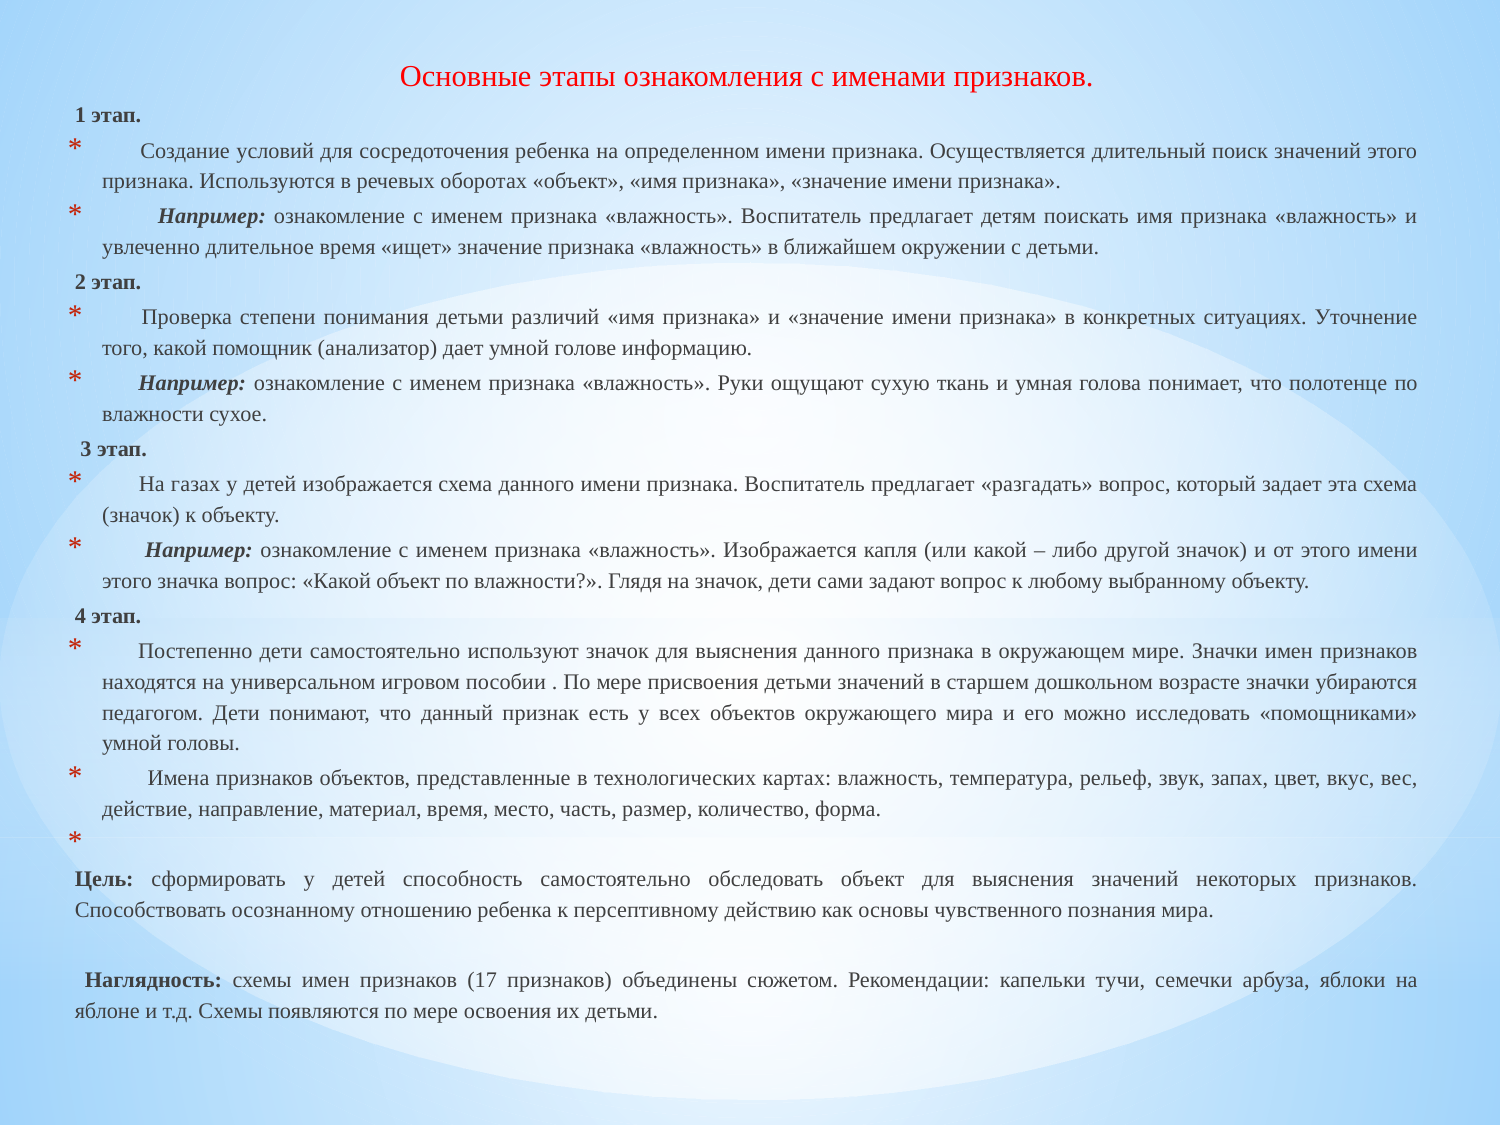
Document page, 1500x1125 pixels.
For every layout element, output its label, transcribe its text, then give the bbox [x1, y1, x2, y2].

list Основные этапы ознакомления с именами признаков. 1 этап. Создание условий для сосредоточения ребенка на определенном имени признака. Осуществляется длительный поиск значений этого признака. Используются в речевых оборотах «объект», «имя признака», «значение имени признака». Например: ознакомление с именем признака «влажность». Воспитатель предлагает детям поискать имя признака «влажность» и увлеченно длительное время «ищет» значение признака «влажность» в ближайшем окружении с детьми. 2 этап. Проверка степени понимания детьми различий «имя признака» и «значение имени признака» в конкретных ситуациях. Уточнение того, какой помощник (анализатор) дает умной голове информацию. Например: ознакомление с именем признака «влажность». Руки ощущают сухую ткань и умная голова понимает, что полотенце по влажности сухое. 3 этап. На газах у детей изображается схема данного имени признака. Воспитатель предлагает «разгадать» вопрос, который задает эта схема (значок) к объекту. Например: ознакомление с именем признака «влажность». Изображается капля (или какой – либо другой значок) и от этого имени этого значка вопрос: «Какой объект по влажности?». Глядя на значок, дети сами задают вопрос к любому выбранному объекту. 4 этап. Постепенно дети самостоятельно используют значок для выяснения данного признака в окружающем мире. Значки имен признаков находятся на универсальном игровом пособии . По мере присвоения детьми значений в старшем дошкольном возрасте значки убираются педагогом. Дети понимают, что данный признак есть у всех объектов окружающего мира и его можно исследовать «помощниками» умной головы. Имена признаков объектов, представленные в технологических картах: влажность, температура, рельеф, звук, запах, цвет, вкус, вес, действие, направление, материал, время, место, часть, размер, количество, форма. Цель: сформировать у детей способность самостоятельно обследовать объект для выяснения значений некоторых признаков. Способствовать осознанному отношению ребенка к персептивному действию как основы чувственного познания мира. Наглядность: схемы имен признаков (17 признаков) объединены сюжетом. Рекомендации: капельки тучи, семечки арбуза, яблоки на яблоне и т.д. Схемы появляются по мере освоения их детьми. [53, 42, 1436, 1047]
